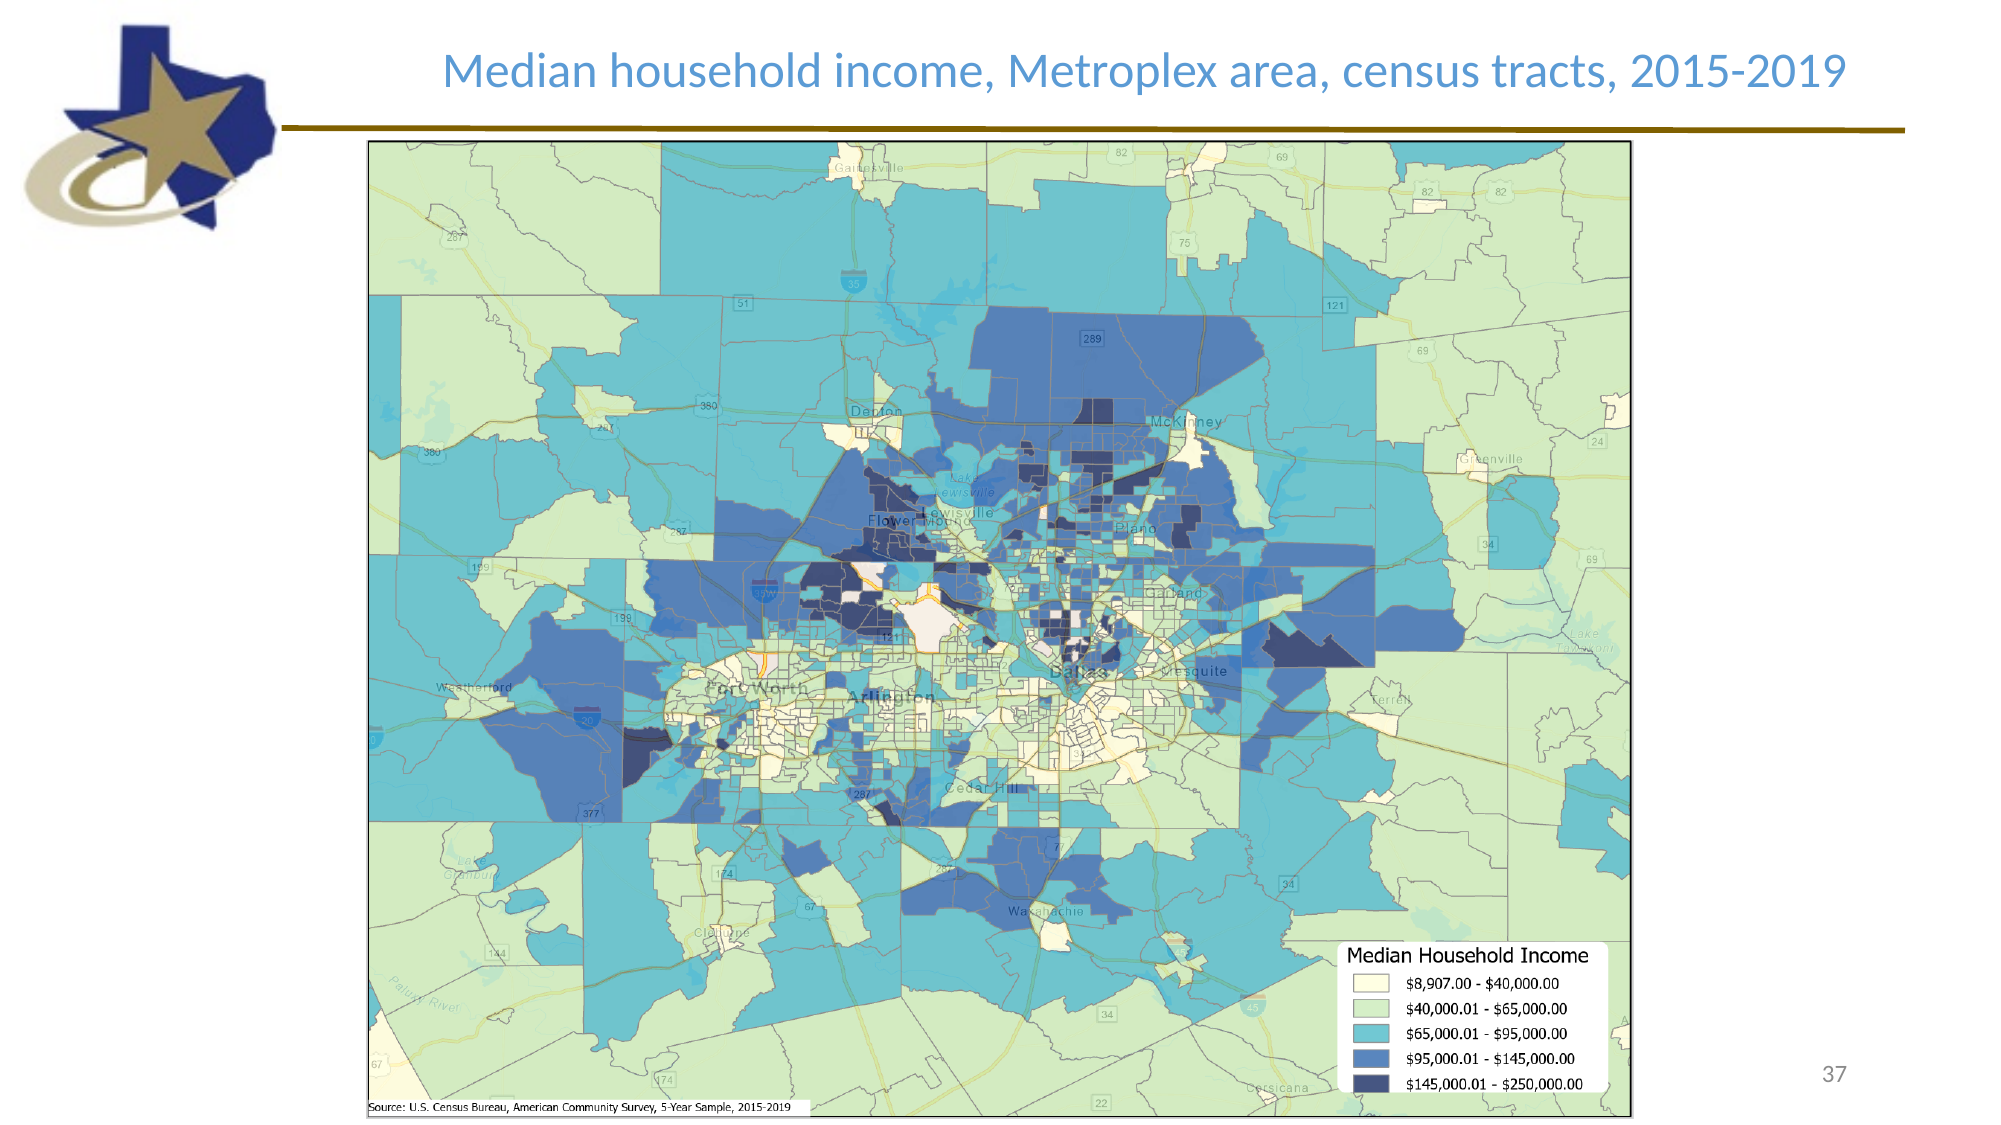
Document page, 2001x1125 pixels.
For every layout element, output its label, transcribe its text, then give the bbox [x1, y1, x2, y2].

picture [366, 140, 1634, 1119]
slide_number 37 [1634, 1042, 1863, 1103]
picture [20, 0, 282, 261]
text_box Median household income, Metroplex area, census tracts, 2015-2019 [269, 0, 2000, 194]
